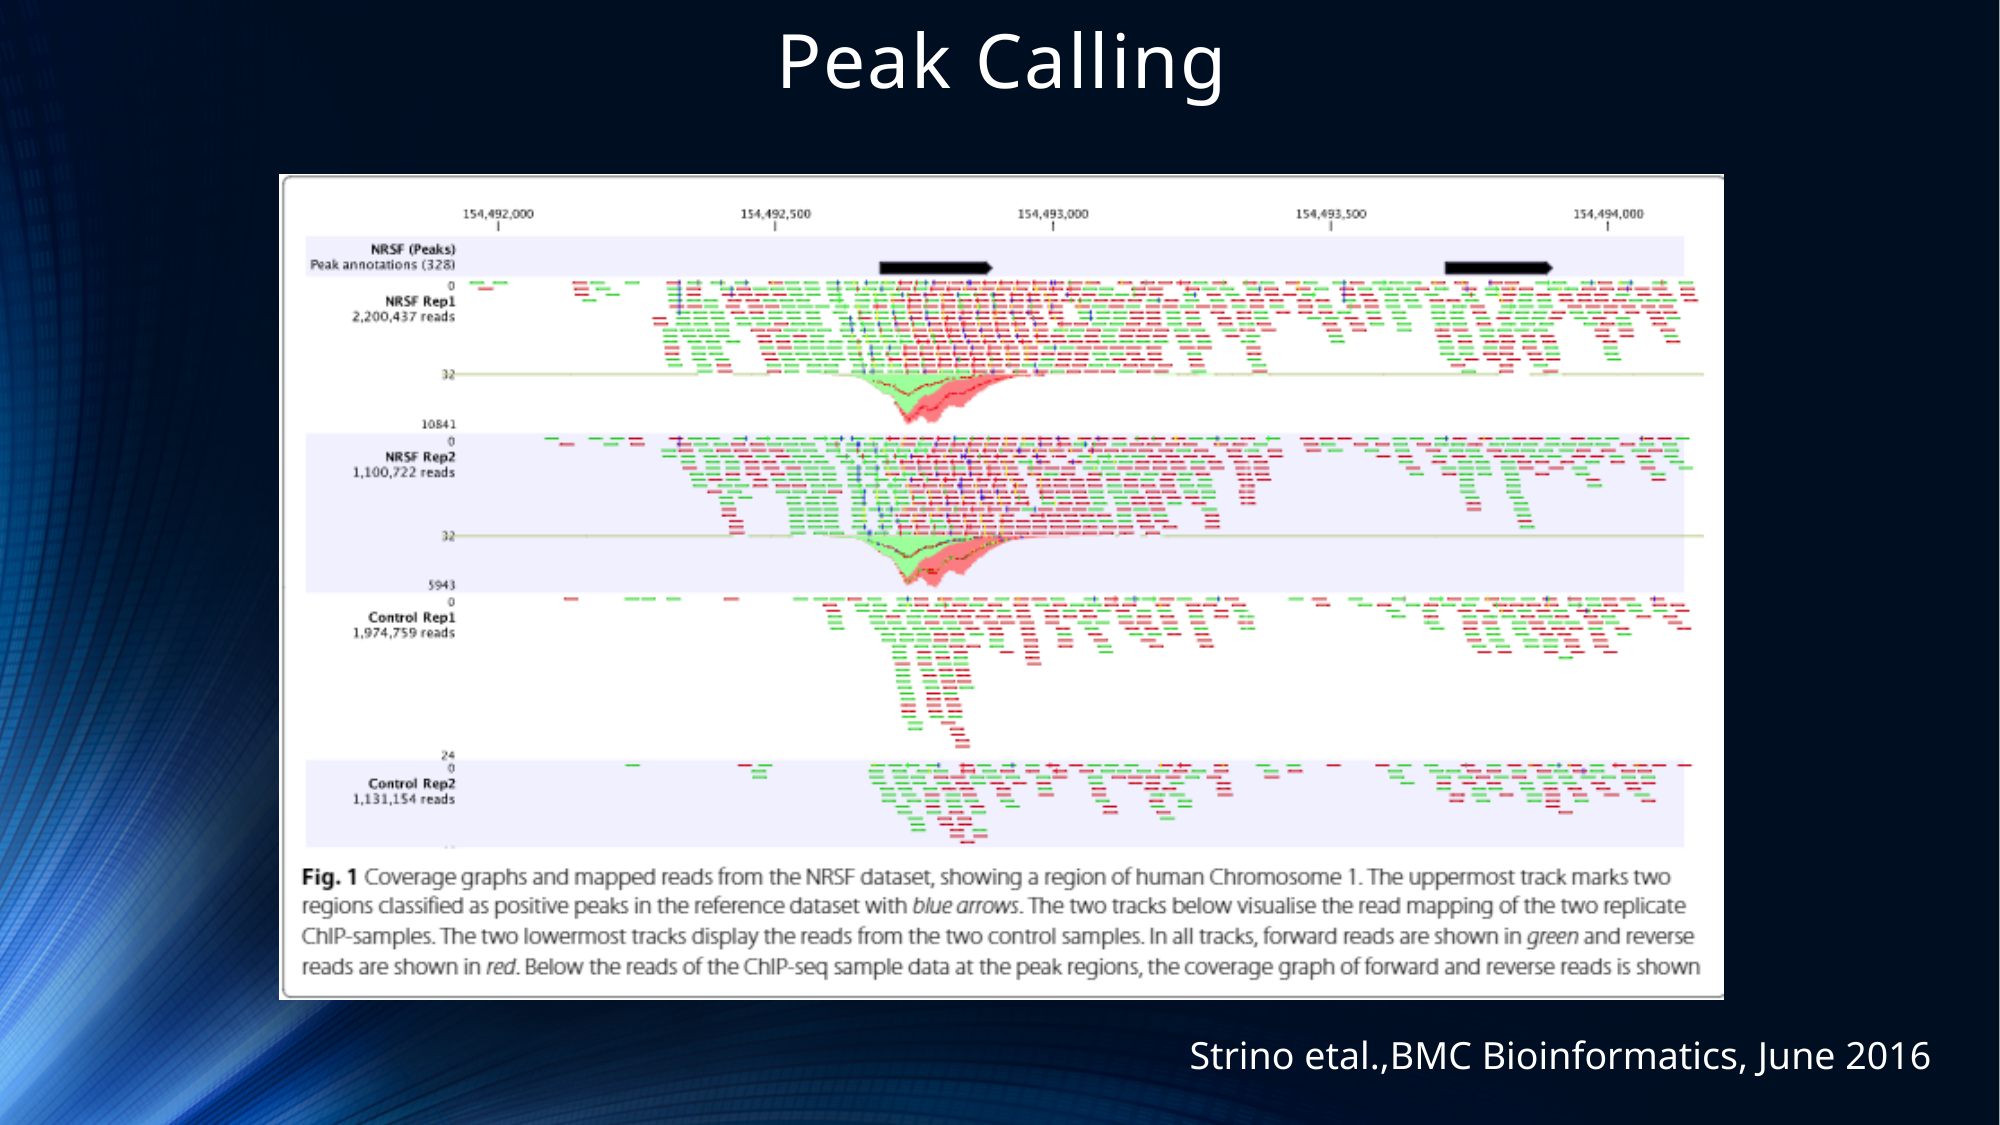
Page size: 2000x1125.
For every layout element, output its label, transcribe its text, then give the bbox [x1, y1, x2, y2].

picture [0, 0, 2000, 1125]
text_box Strino etal.,BMC Bioinformatics, June 2016 [1174, 1024, 1947, 1085]
title Peak Calling [251, 0, 1752, 113]
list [279, 174, 1724, 1000]
